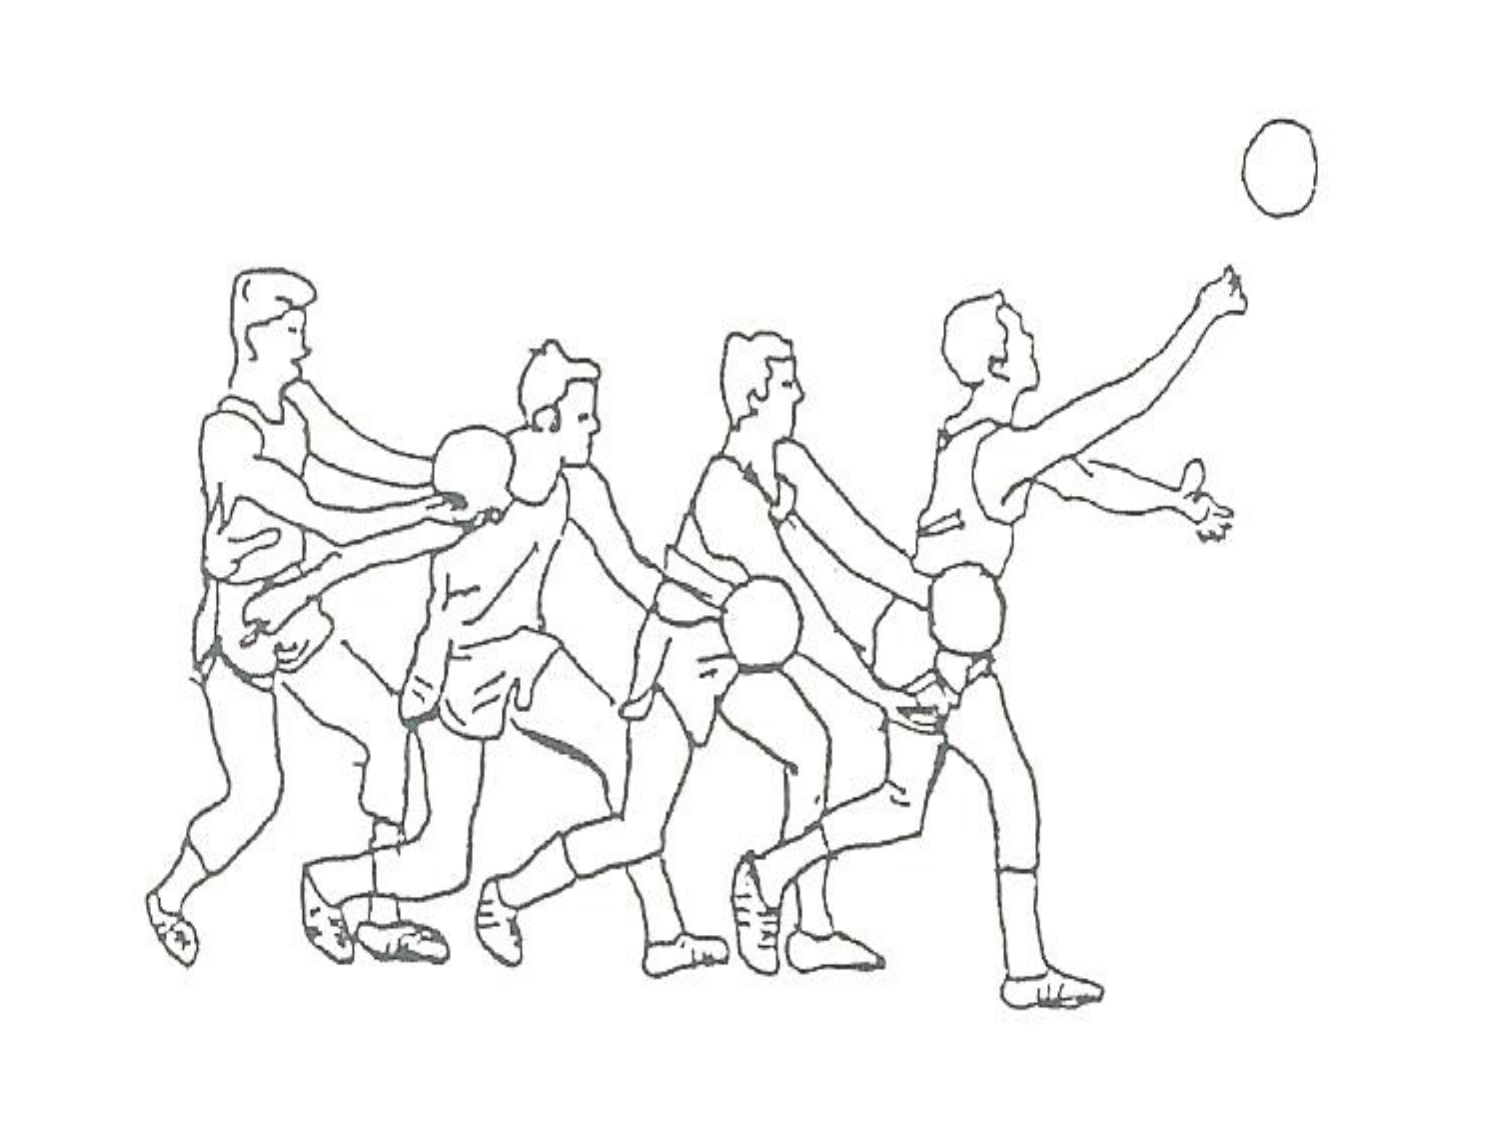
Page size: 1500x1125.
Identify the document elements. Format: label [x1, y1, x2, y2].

picture [34, 70, 1430, 1032]
